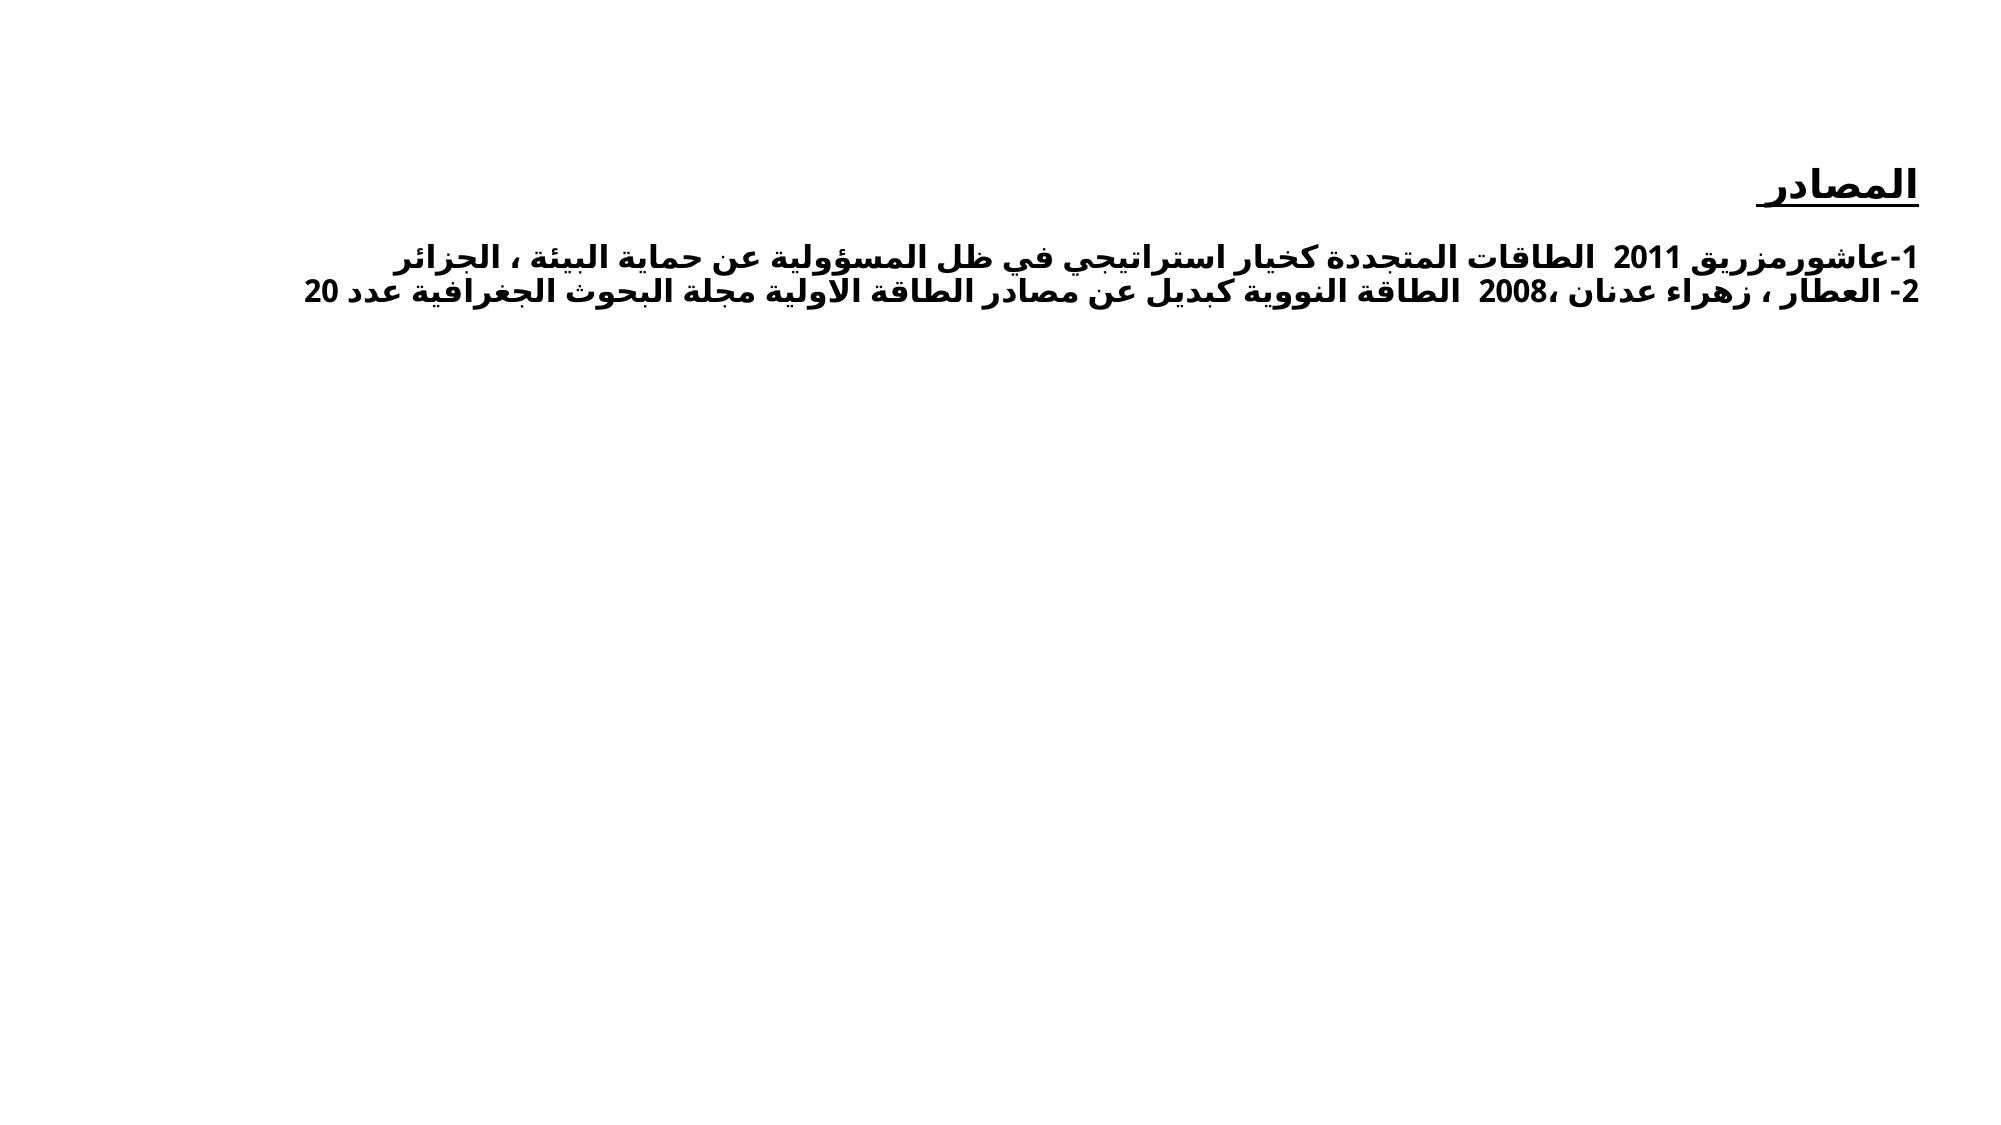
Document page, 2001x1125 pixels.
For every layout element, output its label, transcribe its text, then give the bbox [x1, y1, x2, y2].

title المصادر 1-عاشورمزريق 2011 الطاقات المتجددة كخيار استراتيجي في ظل المسؤولية عن حماية البيئة ، الجزائر 2- العطار ، زهراء عدنان ،2008 الطاقة النووية كبديل عن مصادر الطاقة الاولية مجلة البحوث الجغرافية عدد 20 [209, 111, 1935, 329]
